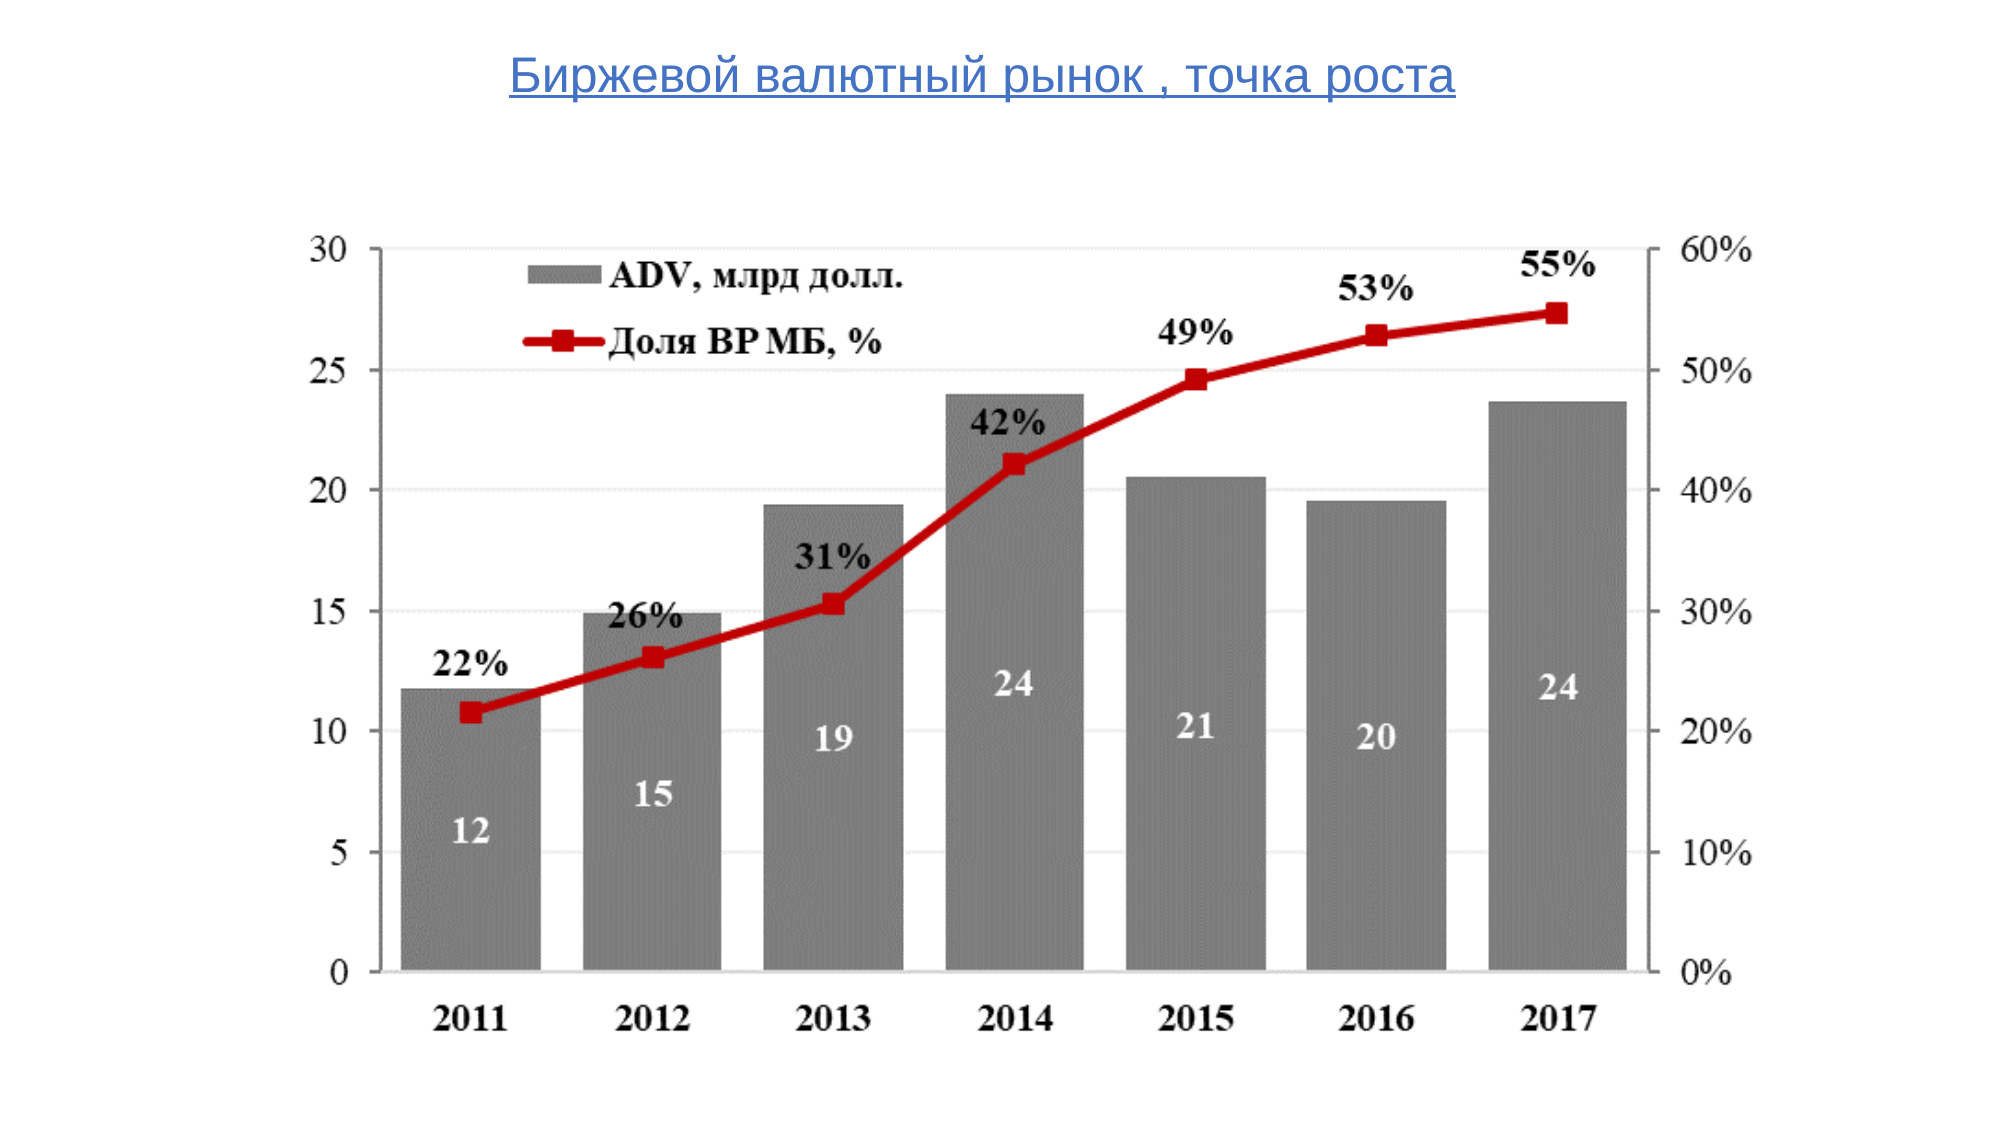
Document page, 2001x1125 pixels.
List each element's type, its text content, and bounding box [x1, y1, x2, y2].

picture [256, 170, 1767, 1091]
text_box Биржевой валютный рынок , точка роста [482, 34, 1483, 110]
